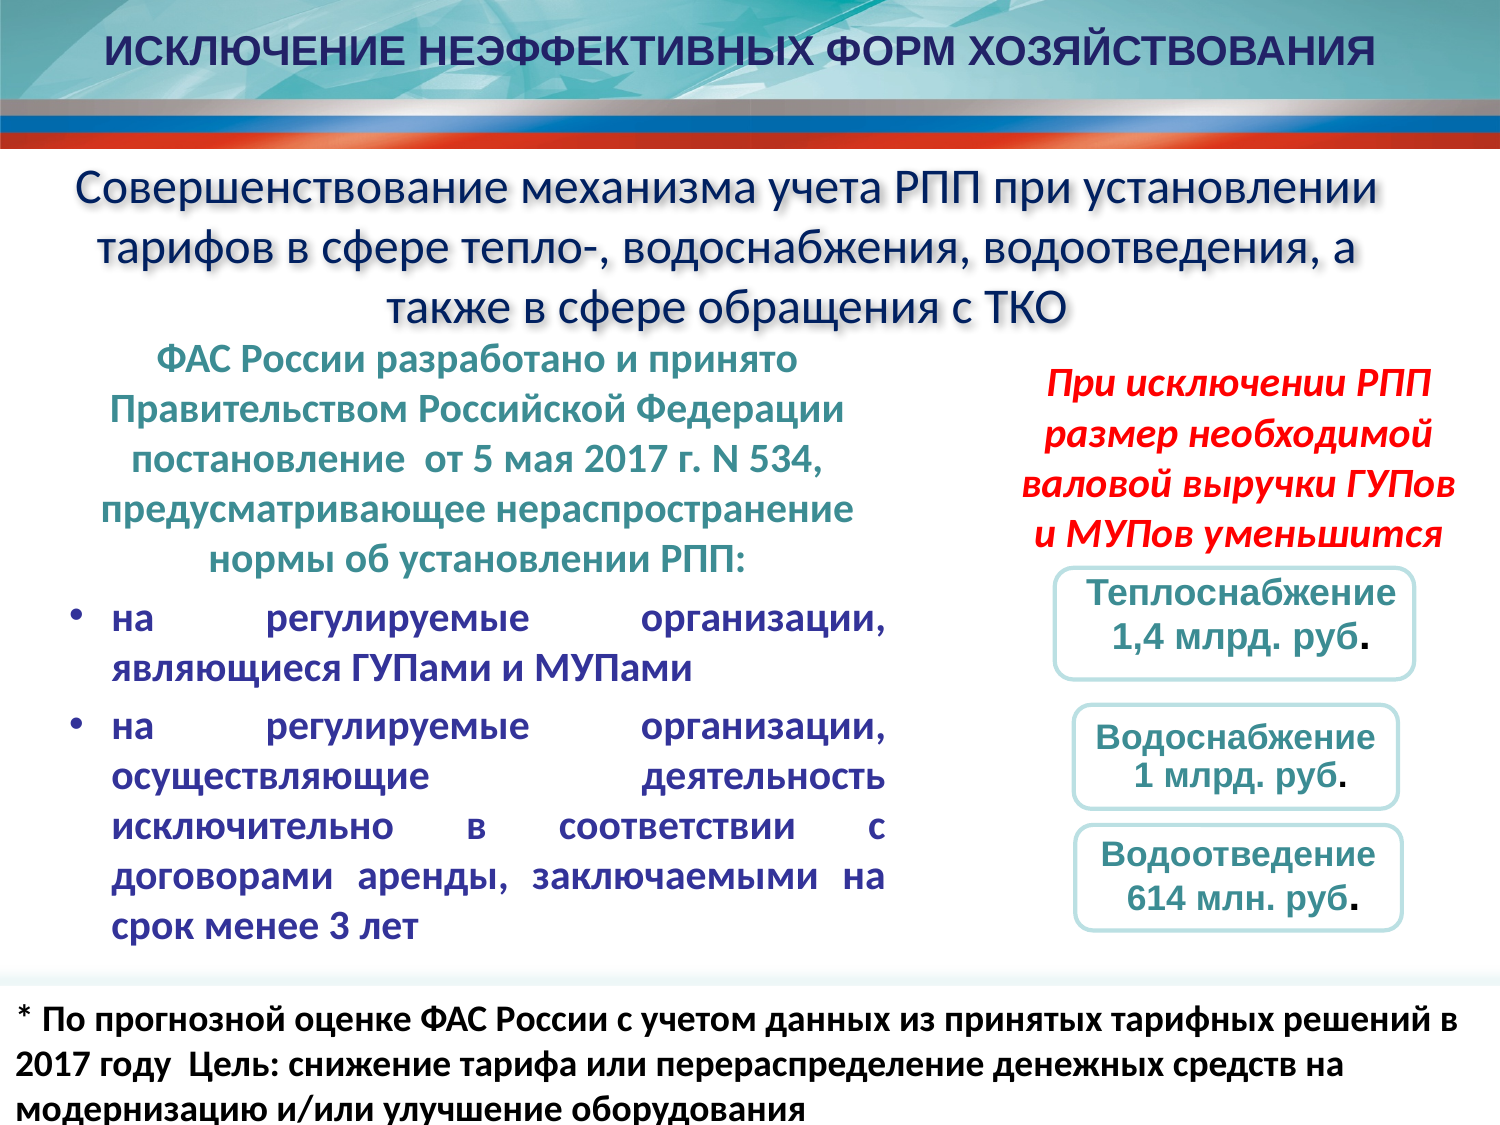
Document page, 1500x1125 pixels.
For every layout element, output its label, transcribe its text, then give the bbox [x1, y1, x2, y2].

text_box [1073, 704, 1399, 809]
list ФАС России разработано и принято Правительством Российской Федерации постановление от 5 мая 2017 г. N 534, предусматривающее нераспространение нормы об установлении РПП: на регулируемые организации, являющиеся ГУПами и МУПами на регулируемые организации, осуществляющие деятельность исключительно в соответствии с договорами аренды, заключаемыми на срок менее 3 лет [53, 323, 902, 966]
text_box При исключении РПП размер необходимой валовой выручки ГУПов и МУПов уменьшится на*: [993, 347, 1484, 613]
text_box ИСКЛЮЧЕНИЕ НЕЭФФЕКТИВНЫХ ФОРМ ХОЗЯЙСТВОВАНИЯ [0, 0, 1481, 97]
picture [0, 0, 1500, 149]
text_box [1054, 565, 1418, 680]
title Совершенствование механизма учета РПП при установлении тарифов в сфере тепло-, водоснабжения, водоотведения, а также в сфере обращения с ТКО [51, 149, 1403, 338]
text_box * По прогнозной оценке ФАС России с учетом данных из принятых тарифных решений в 2017 году Цель: снижение тарифа или перераспределение денежных средств на модернизацию и/или улучшение оборудования [0, 985, 1500, 1125]
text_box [1075, 824, 1403, 931]
